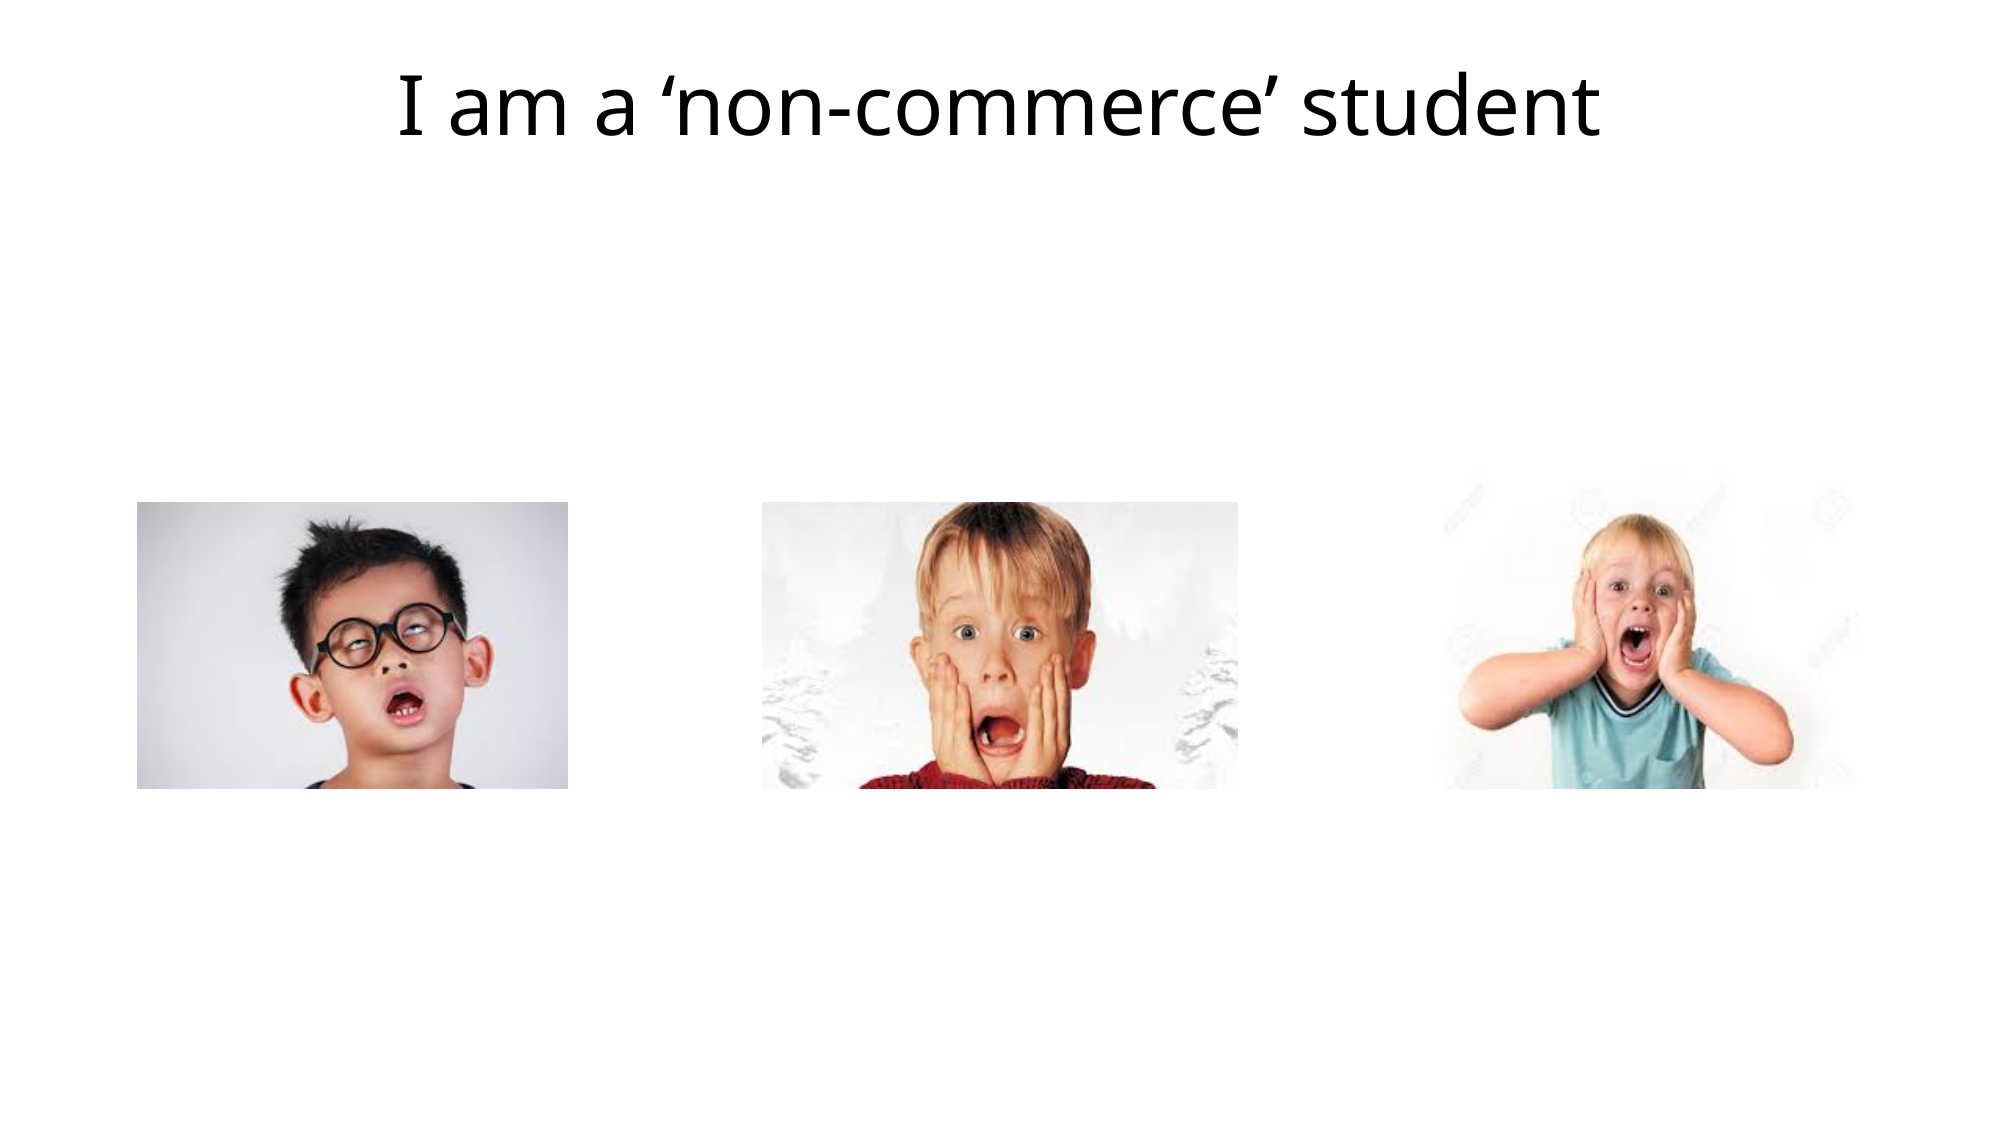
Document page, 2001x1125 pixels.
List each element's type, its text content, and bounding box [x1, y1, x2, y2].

picture [762, 502, 1238, 789]
picture [137, 502, 568, 789]
picture [1432, 471, 1863, 789]
title I am a ‘non-commerce’ student [137, 0, 1863, 218]
